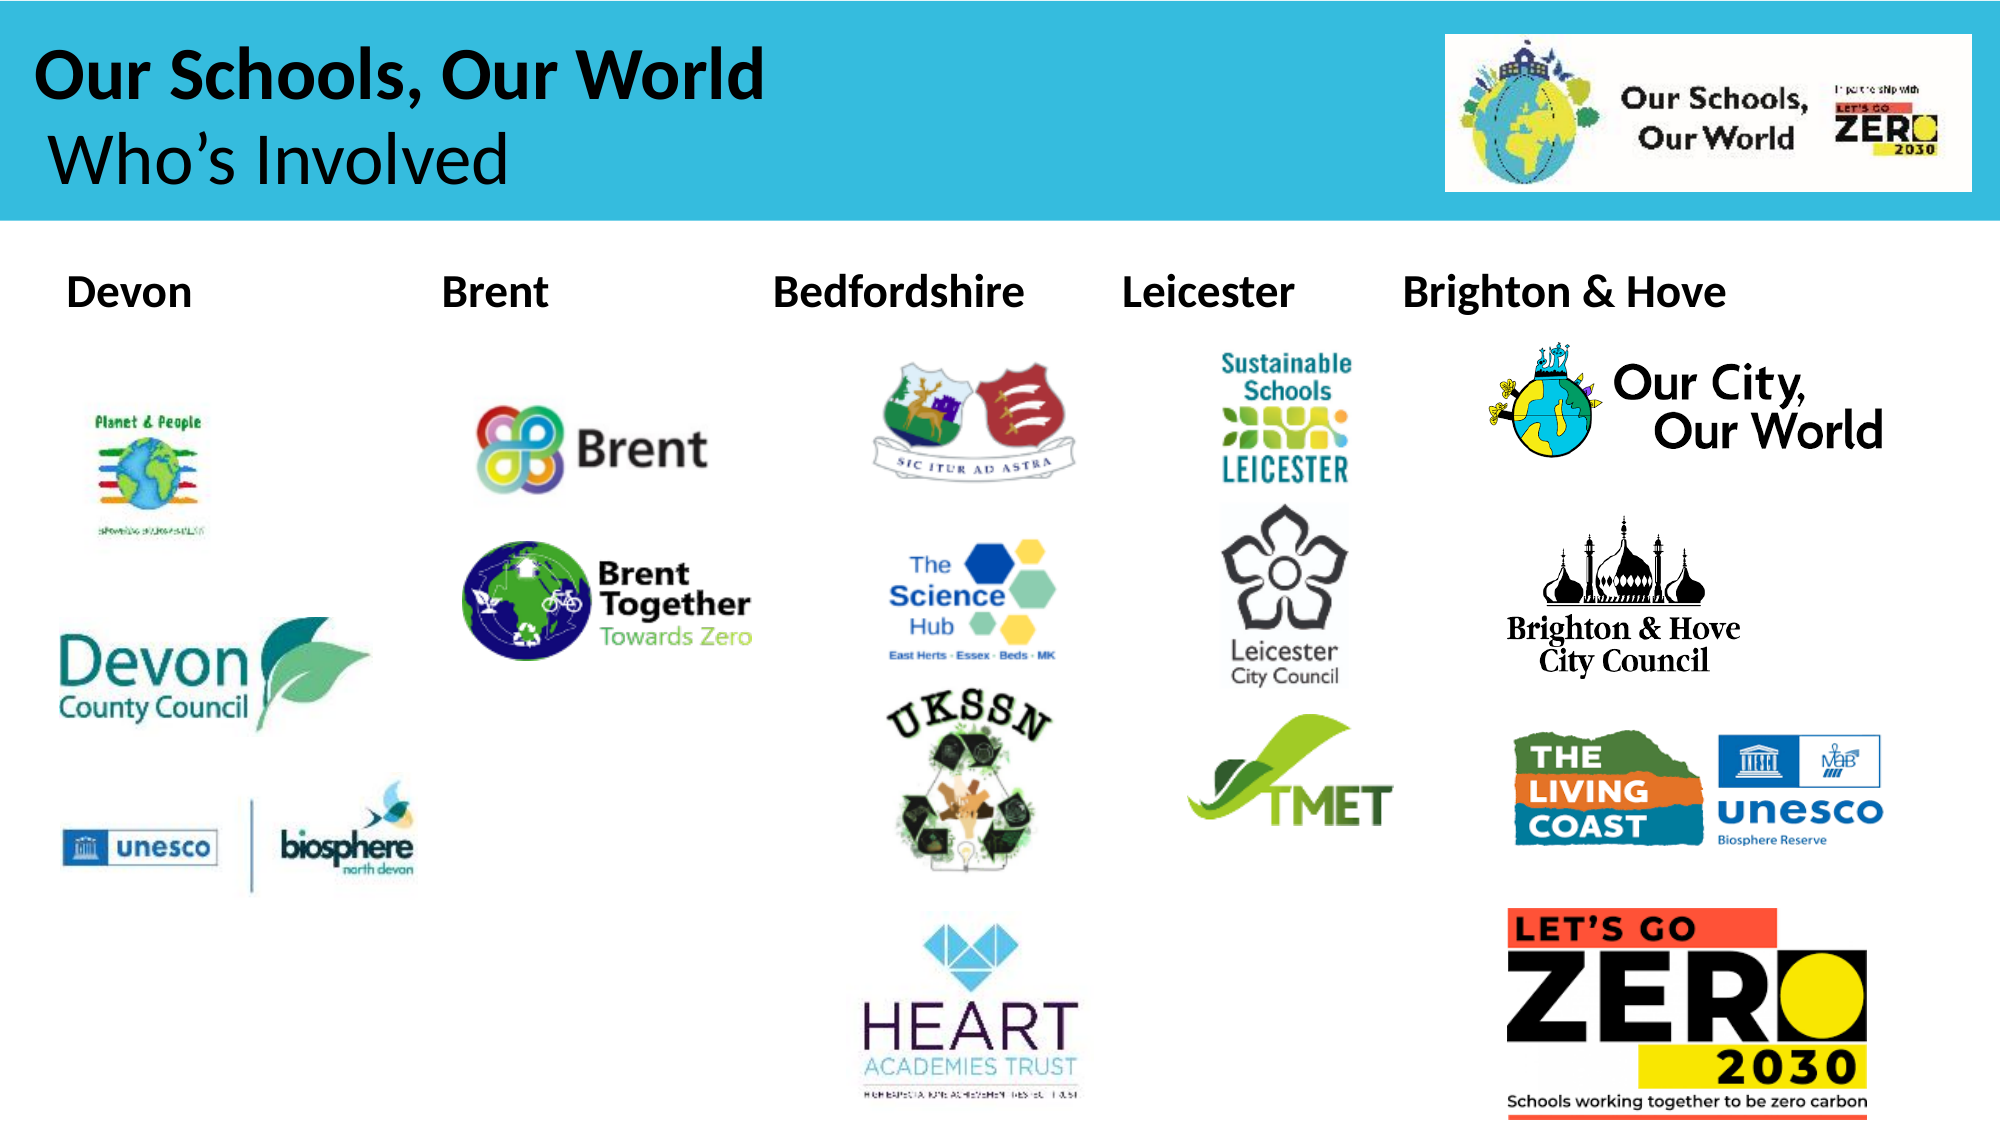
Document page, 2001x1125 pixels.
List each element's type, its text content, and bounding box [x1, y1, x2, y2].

picture [60, 378, 241, 583]
picture [1445, 33, 1972, 193]
picture [59, 617, 373, 737]
picture [1507, 515, 1741, 679]
picture [844, 339, 1091, 498]
picture [1186, 713, 1394, 826]
picture [1508, 713, 1888, 864]
list Devon Brent Bedfordshire Leicester Brighton & Hove [33, 259, 2000, 377]
picture [1487, 340, 1884, 459]
picture [462, 541, 752, 661]
picture [865, 513, 1073, 677]
picture [462, 378, 738, 516]
title Our Schools, Our World Who’s Involved [0, 0, 2000, 221]
picture [60, 772, 418, 911]
picture [1197, 339, 1367, 696]
picture [865, 678, 1073, 884]
picture [845, 911, 1094, 1125]
picture [1507, 907, 1868, 1121]
